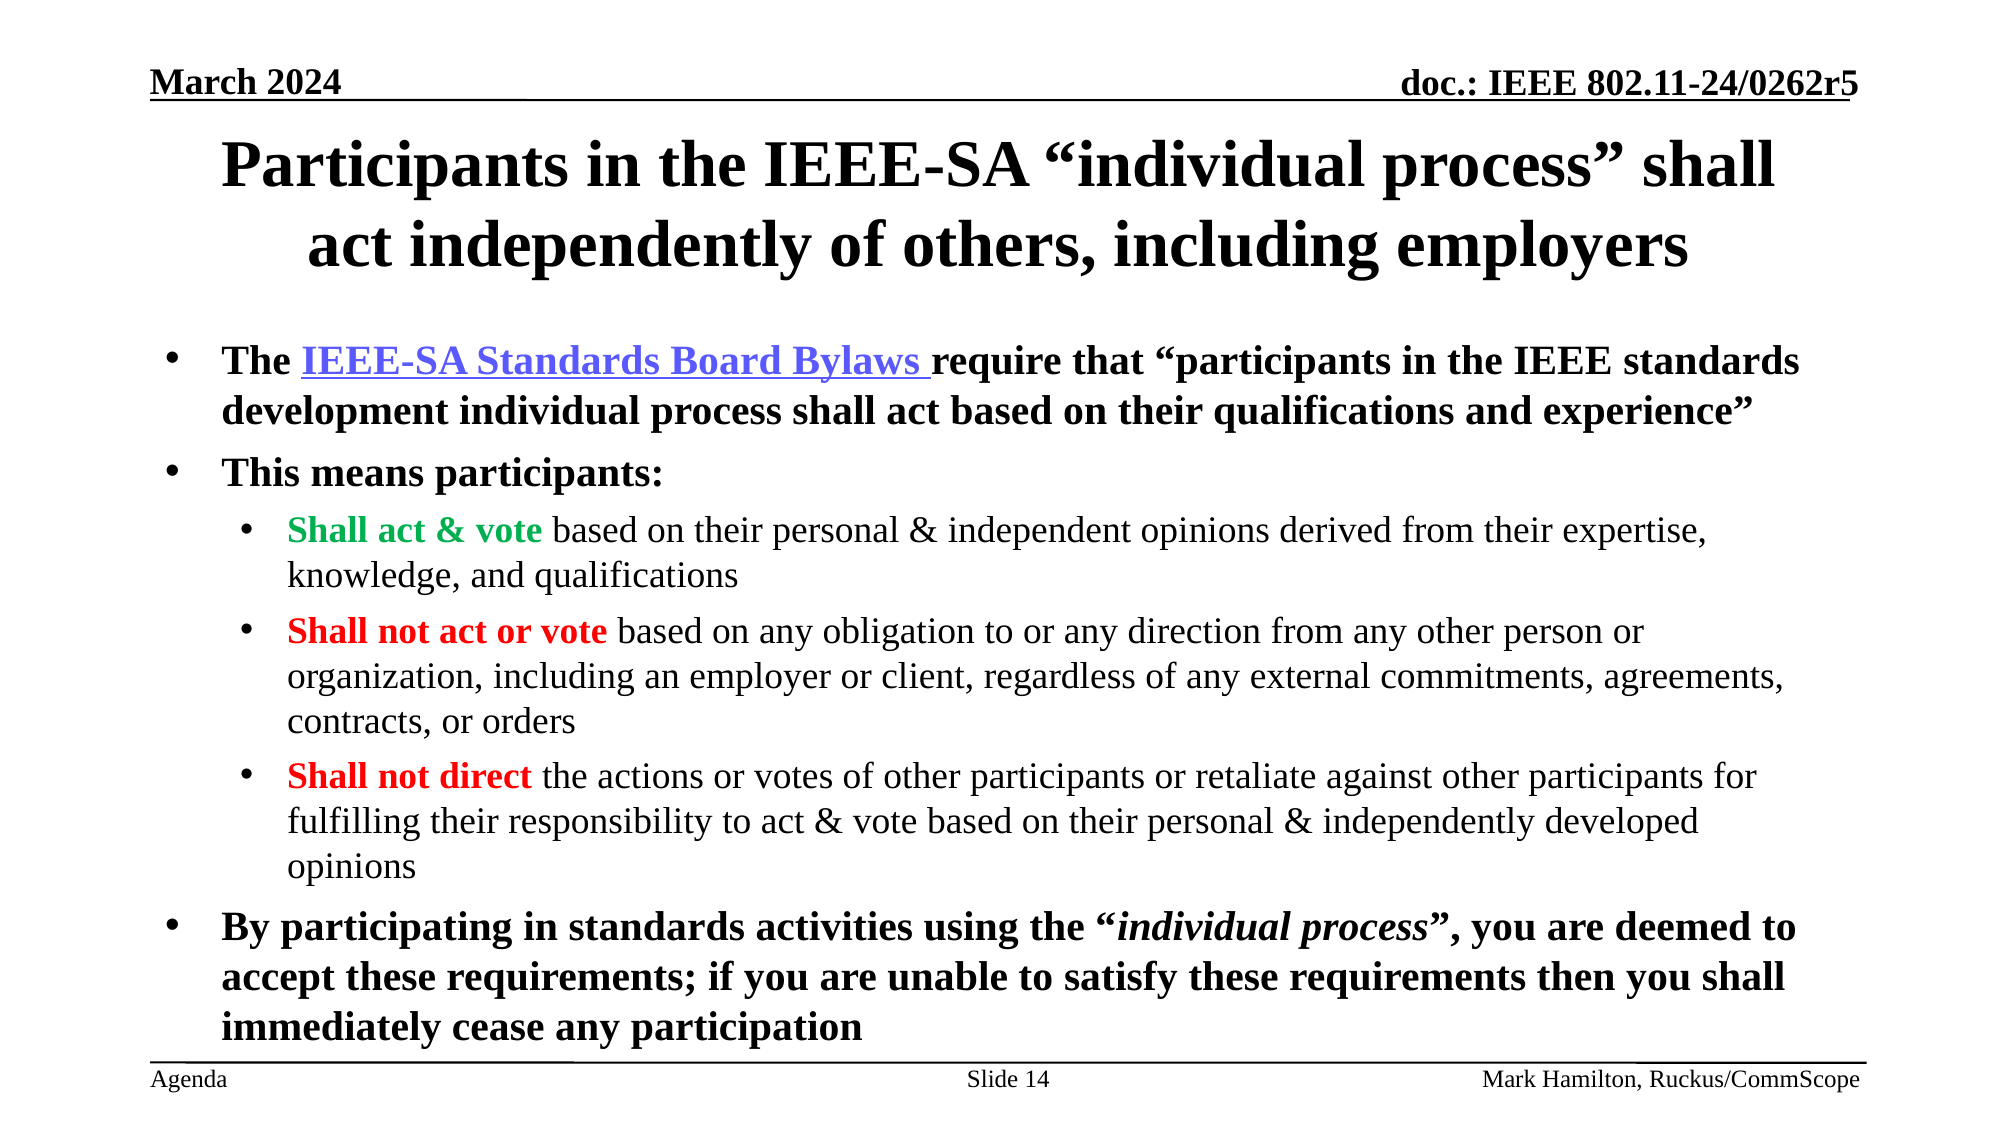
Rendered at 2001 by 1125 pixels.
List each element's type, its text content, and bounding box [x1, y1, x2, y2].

list The IEEE-SA Standards Board Bylaws require that “participants in the IEEE standards development individual process shall act based on their qualifications and experience” This means participants: Shall act & vote based on their personal & independent opinions derived from their expertise, knowledge, and qualifications Shall not act or vote based on any obligation to or any direction from any other person or organization, including an employer or client, regardless of any external commitments, agreements, contracts, or orders Shall not direct the actions or votes of other participants or retaliate against other participants for fulfilling their responsibility to act & vote based on their personal & independently developed opinions By participating in standards activities using the “individual process”, you are deemed to accept these requirements; if you are unable to satisfy these requirements then you shall immediately cease any participation [149, 324, 1850, 1000]
slide_number Slide 14 [950, 1061, 1067, 1123]
title Participants in the IEEE-SA “individual process” shall act independently of others, including employers [149, 112, 1850, 288]
